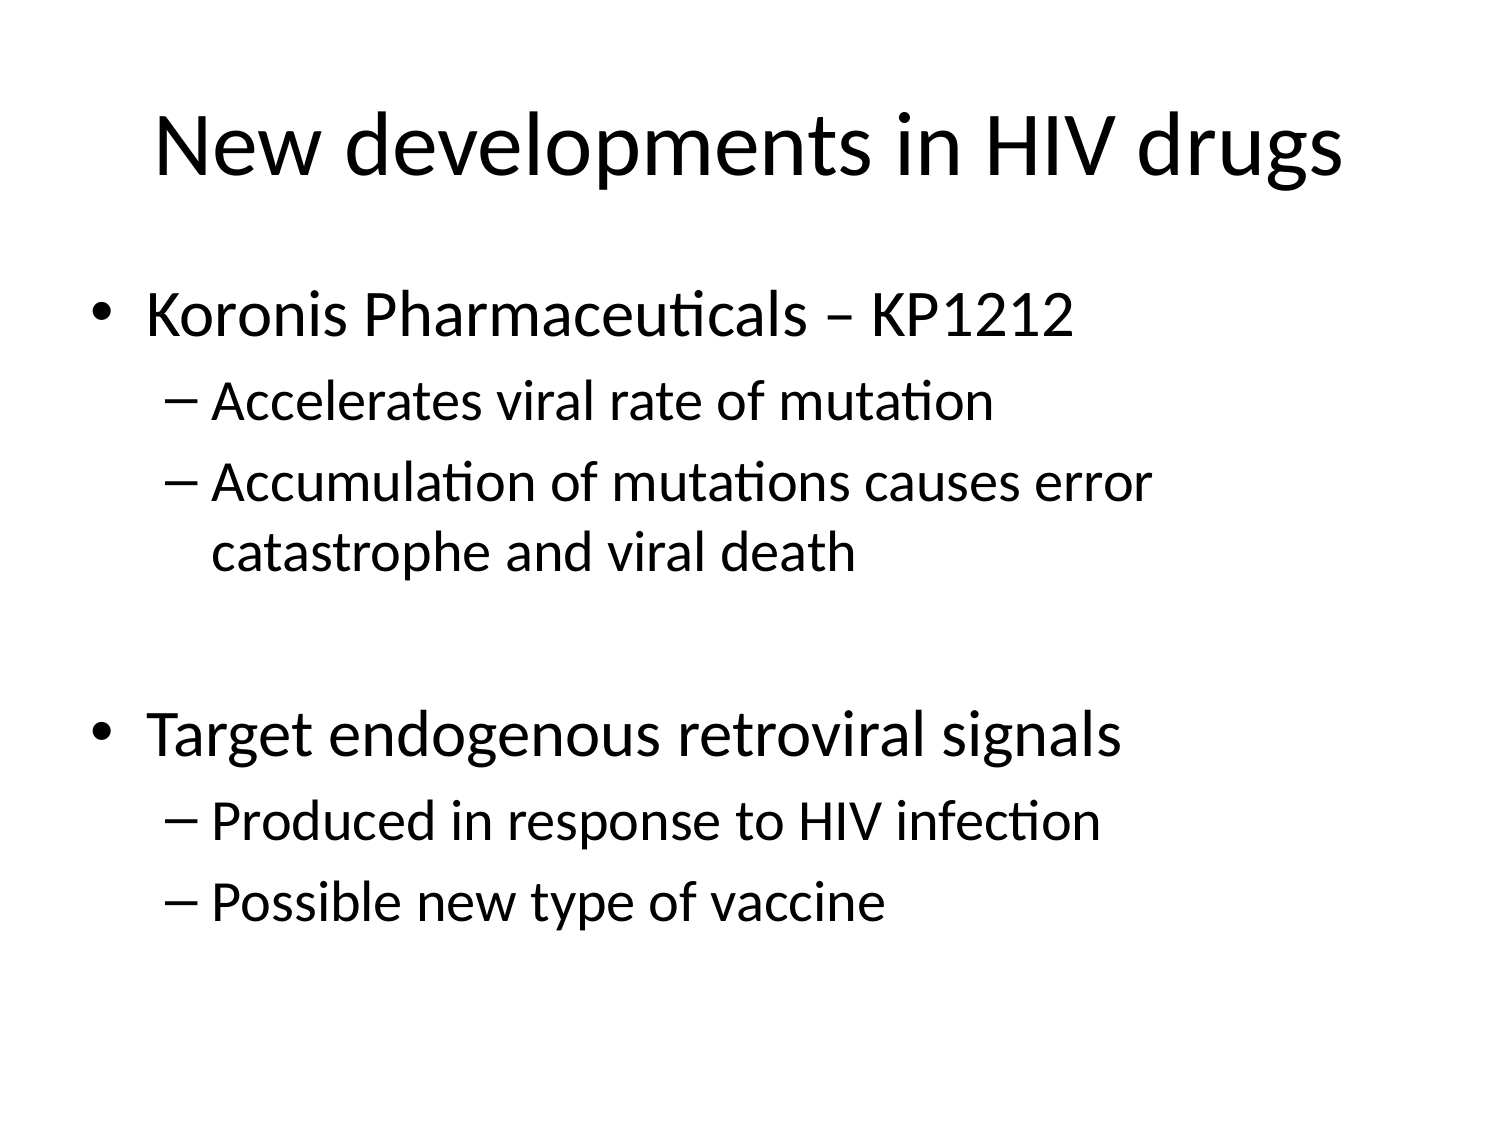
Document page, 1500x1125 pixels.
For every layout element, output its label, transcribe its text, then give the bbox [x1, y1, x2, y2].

title New developments in HIV drugs [75, 45, 1425, 233]
list Koronis Pharmaceuticals – KP1212 Accelerates viral rate of mutation Accumulation of mutations causes error catastrophe and viral death Target endogenous retroviral signals Produced in response to HIV infection Possible new type of vaccine [75, 262, 1425, 1005]
